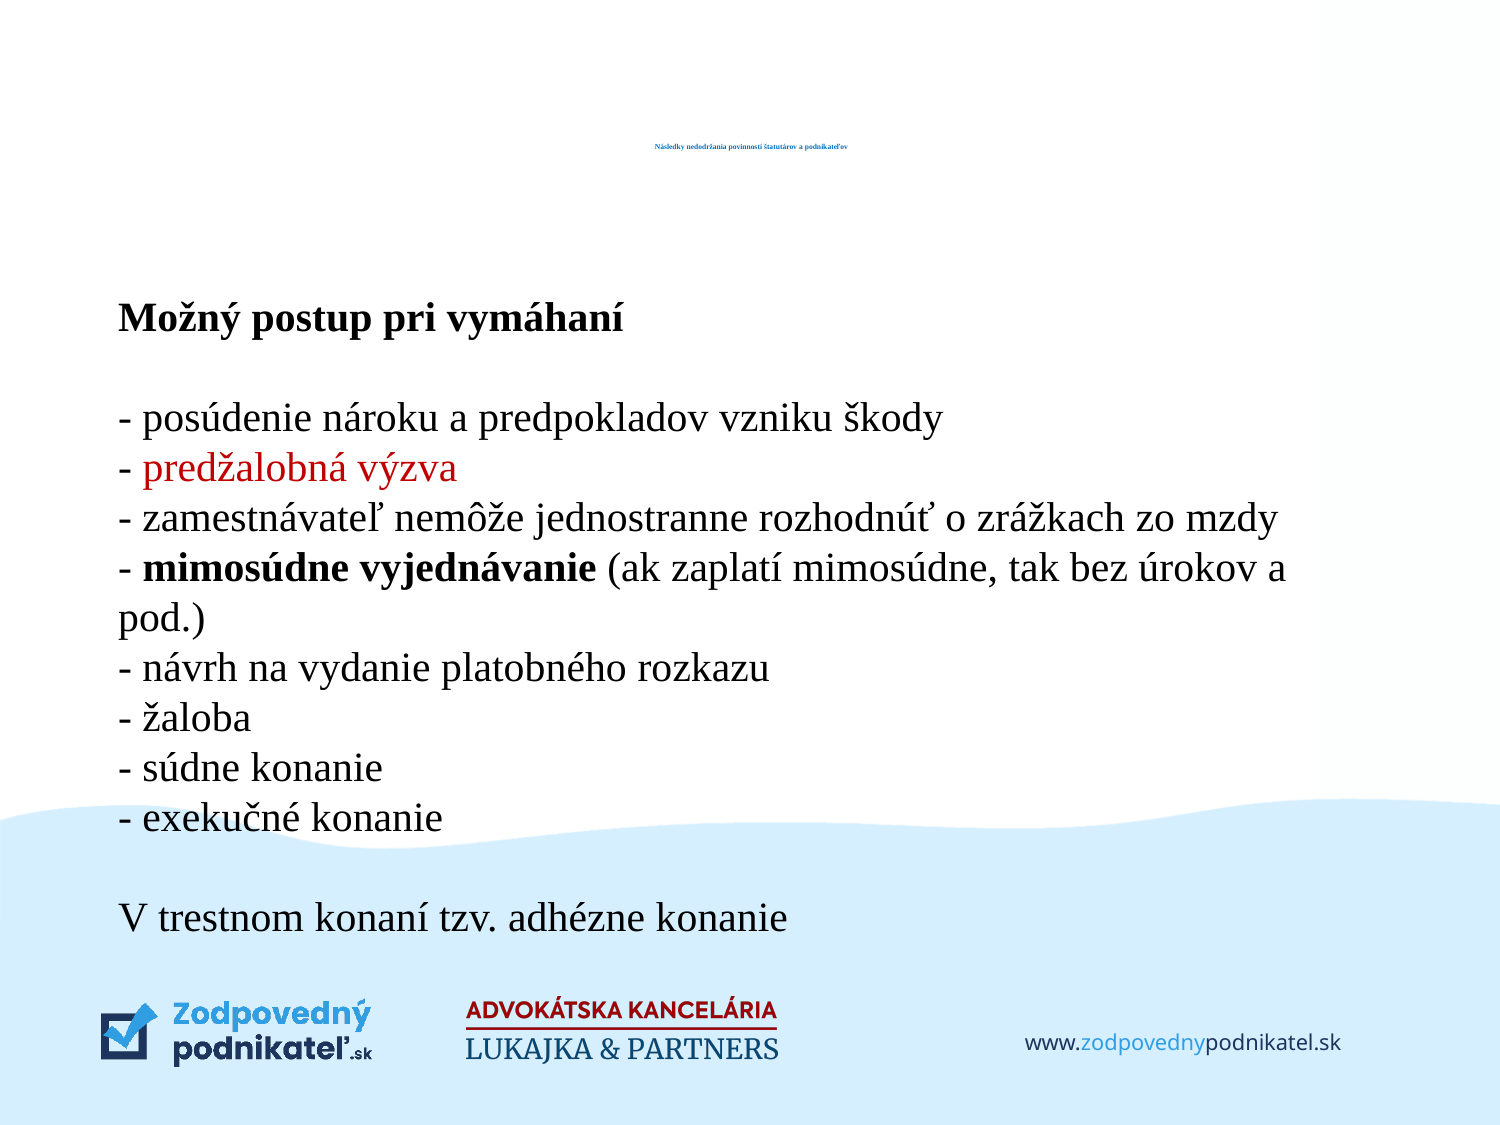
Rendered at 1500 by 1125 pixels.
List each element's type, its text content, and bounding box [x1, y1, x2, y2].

picture [0, 0, 1500, 1125]
list Možný postup pri vymáhaní - posúdenie nároku a predpokladov vzniku škody - predžalobná výzva - zamestnávateľ nemôže jednostranne rozhodnúť o zrážkach zo mzdy - mimosúdne vyjednávanie (ak zaplatí mimosúdne, tak bez úrokov a pod.) - návrh na vydanie platobného rozkazu - žaloba - súdne konanie - exekučné konanie V trestnom konaní tzv. adhézne konanie [103, 231, 1397, 1014]
title Následky nedodržania povinností štatutárov a podnikateľov [76, 54, 1427, 244]
